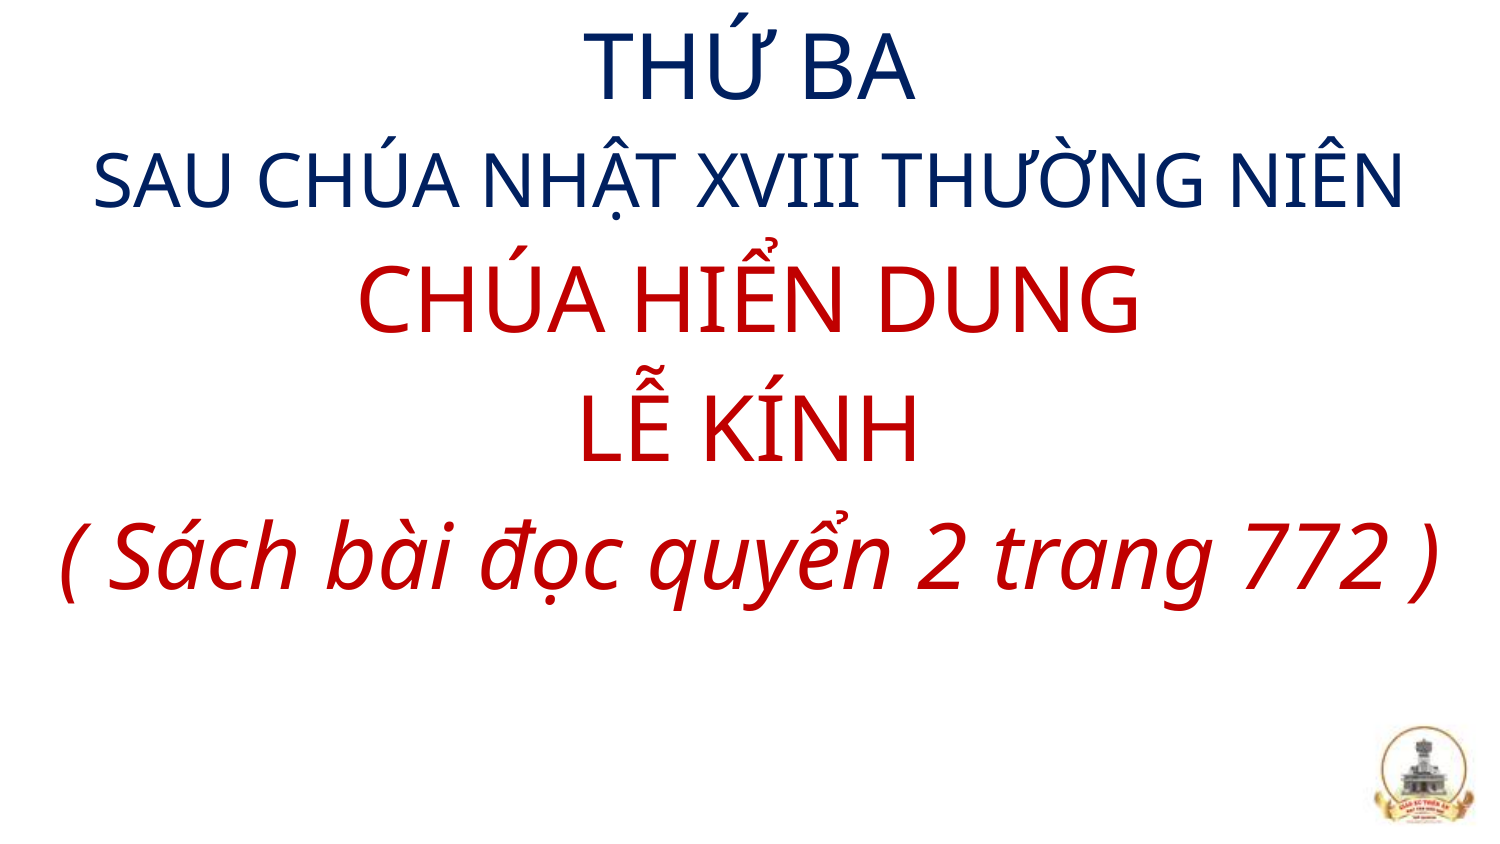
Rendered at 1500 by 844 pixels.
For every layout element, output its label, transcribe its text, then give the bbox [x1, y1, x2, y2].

subtitle THỨ BA SAU CHÚA NHẬT XVIII THƯỜNG NIÊN CHÚA HIỂN DUNG LỄ KÍNH ( Sách bài đọc quyển 2 trang 772 ) [0, 0, 1500, 844]
